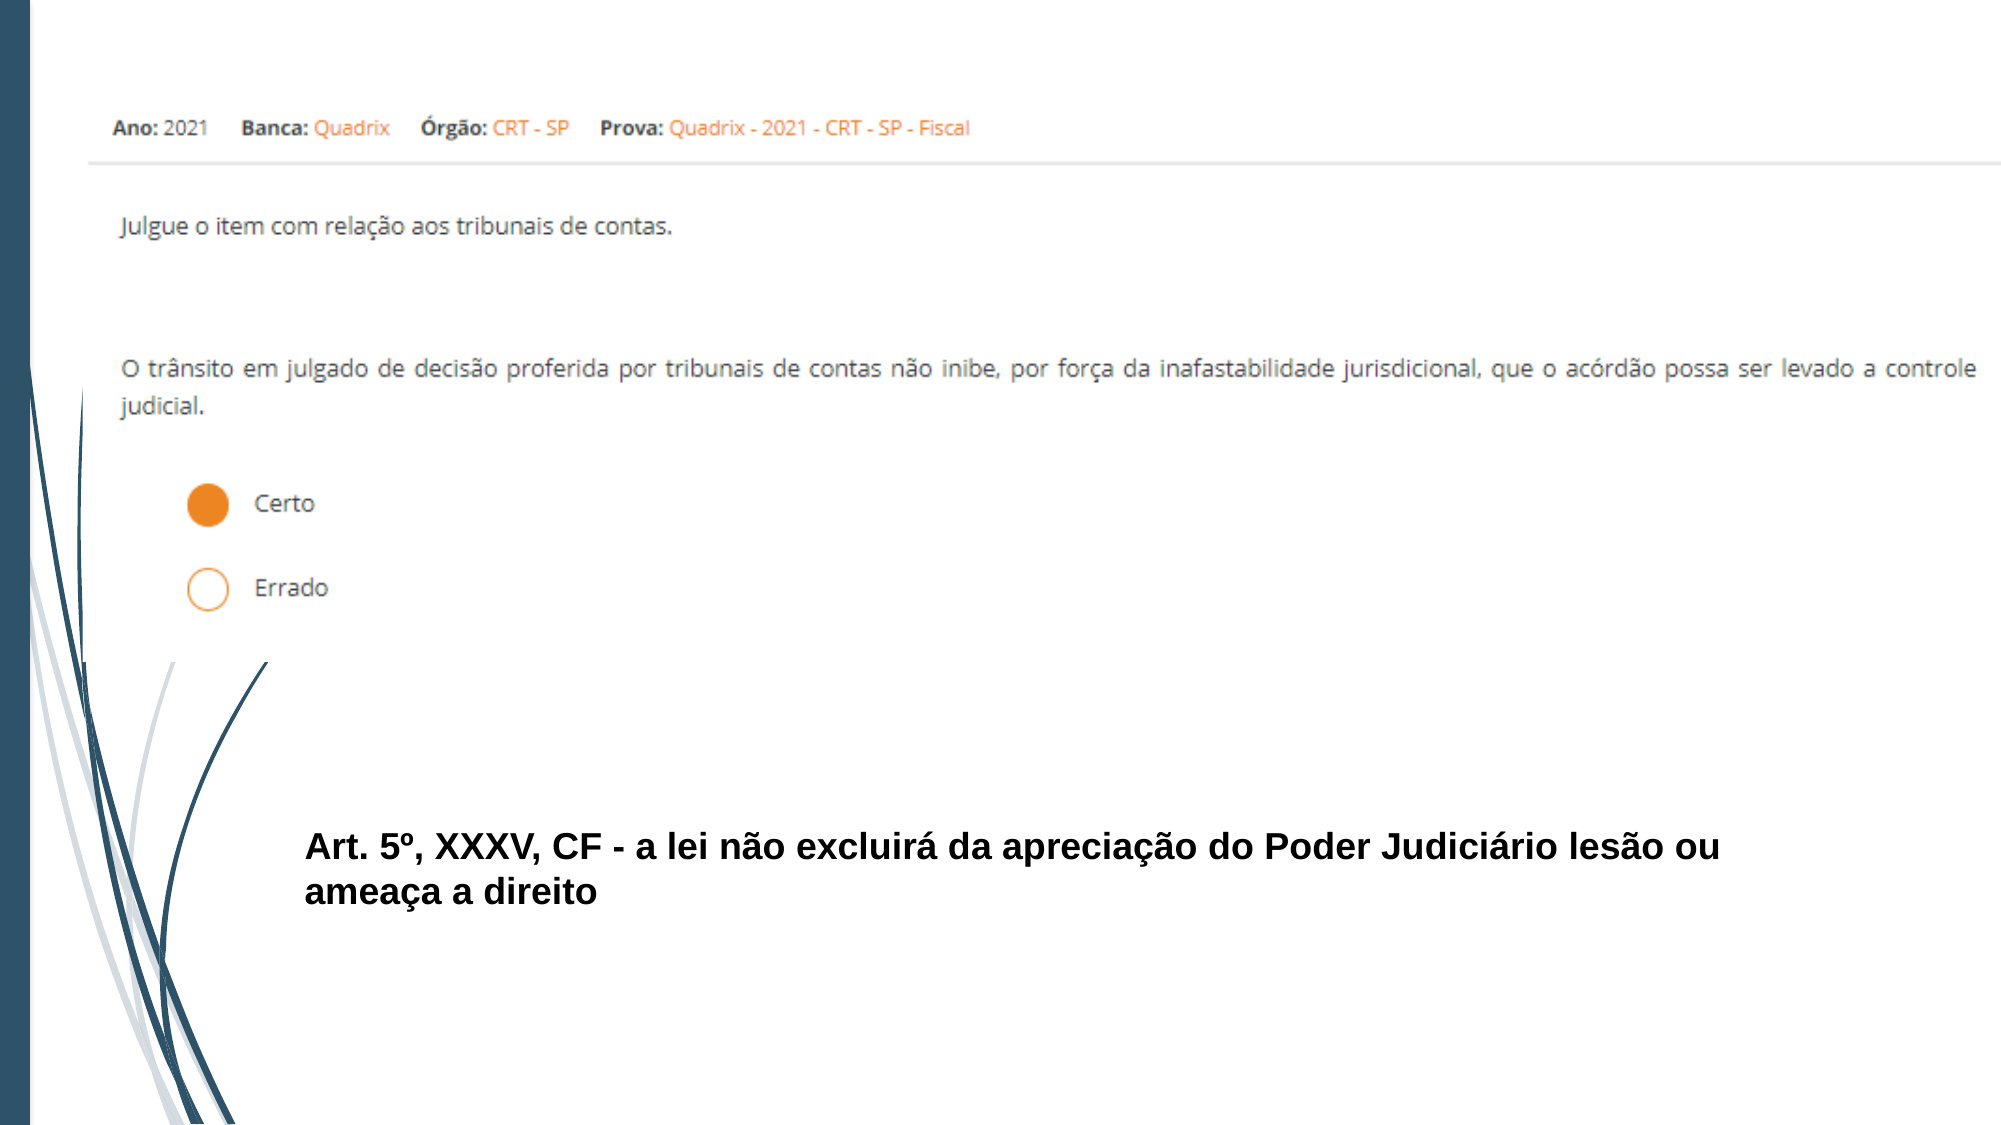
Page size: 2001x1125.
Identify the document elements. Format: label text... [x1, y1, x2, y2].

text_box Art. 5º, XXXV, CF - a lei não excluirá da apreciação do Poder Judiciário lesão ou ameaça a direito [289, 814, 1748, 914]
picture [82, 102, 2001, 662]
text_box [425, 673, 1888, 912]
